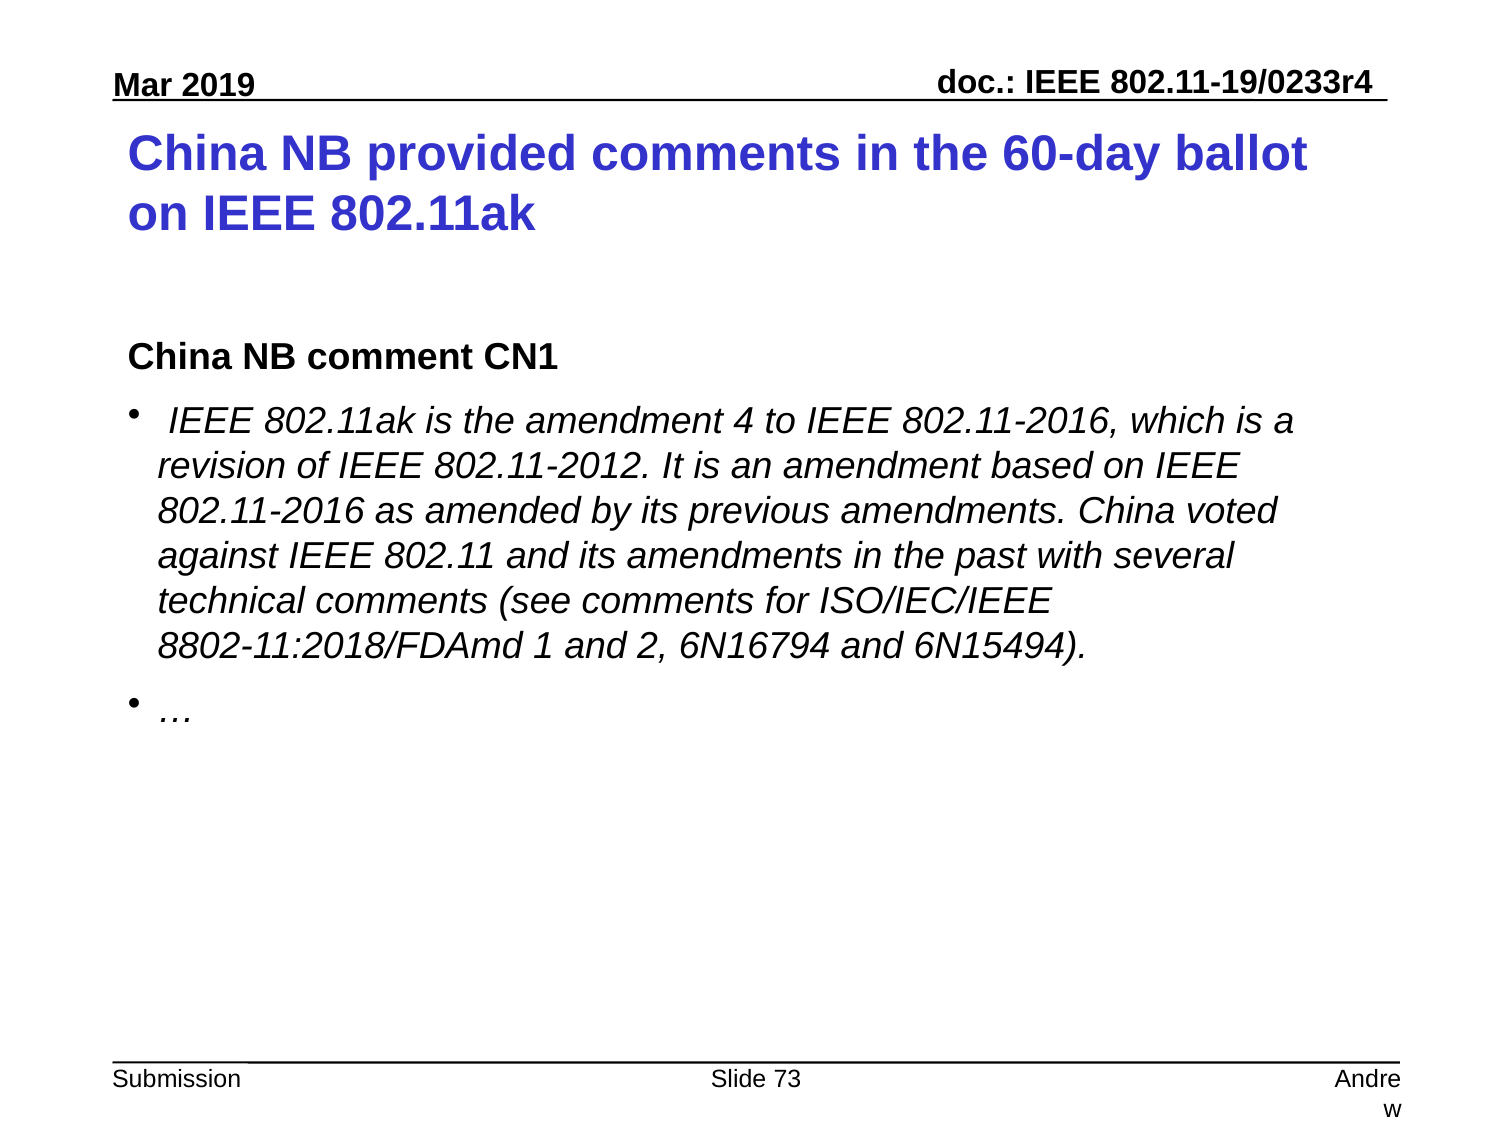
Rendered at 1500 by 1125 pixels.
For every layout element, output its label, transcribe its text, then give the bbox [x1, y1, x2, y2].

slide_number Slide 73 [709, 1061, 803, 1093]
list China NB comment CN1 IEEE 802.11ak is the amendment 4 to IEEE 802.11-2016, which is a revision of IEEE 802.11-2012. It is an amendment based on IEEE 802.11-2016 as amended by its previous amendments. China voted against IEEE 802.11 and its amendments in the past with several technical comments (see comments for ISO/IEC/IEEE 8802-11:2018/FDAmd 1 and 2, 6N16794 and 6N15494). … [112, 324, 1388, 1000]
footer Andrew Myles, Cisco [1320, 1061, 1402, 1093]
title China NB provided comments in the 60-day ballot on IEEE 802.11ak [112, 112, 1388, 288]
